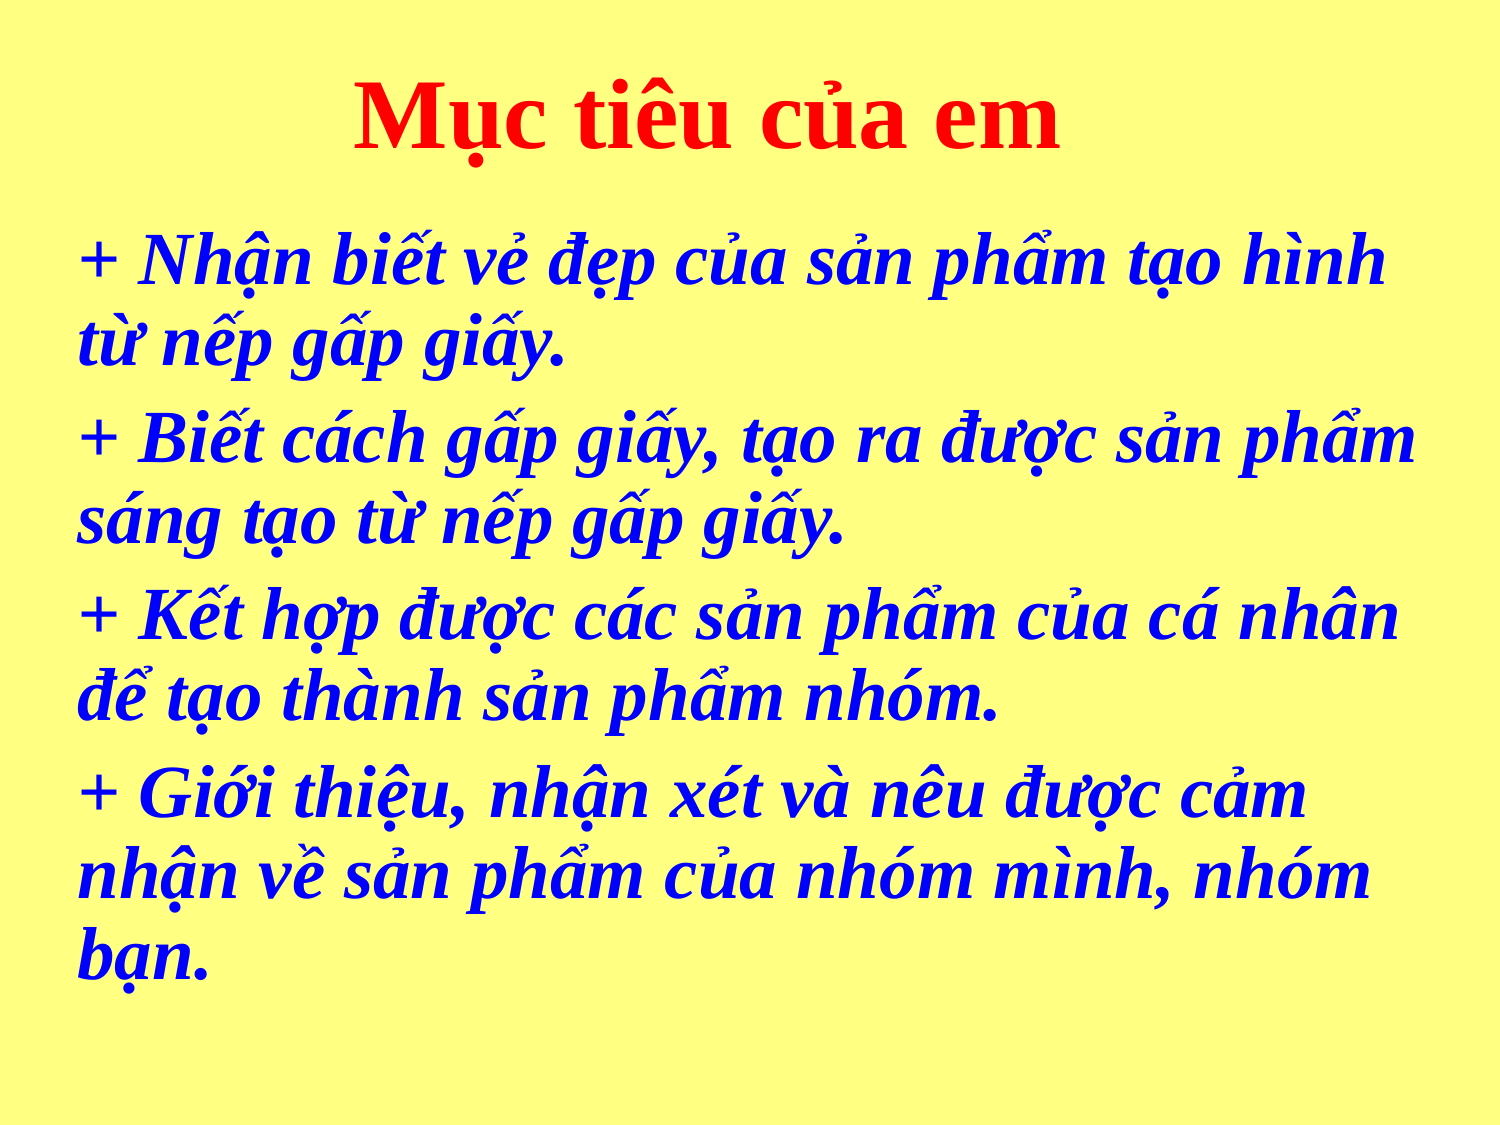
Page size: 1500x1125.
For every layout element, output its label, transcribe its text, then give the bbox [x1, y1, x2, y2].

title Mục tiêu của em [200, 50, 1242, 188]
list + Nhận biết vẻ đẹp của sản phẩm tạo hình từ nếp gấp giấy. + Biết cách gấp giấy, tạo ra được sản phẩm sáng tạo từ nếp gấp giấy. + Kết hợp được các sản phẩm của cá nhân để tạo thành sản phẩm nhóm. + Giới thiệu, nhận xét và nêu được cảm nhận về sản phẩm của nhóm mình, nhóm bạn. [62, 212, 1475, 1050]
